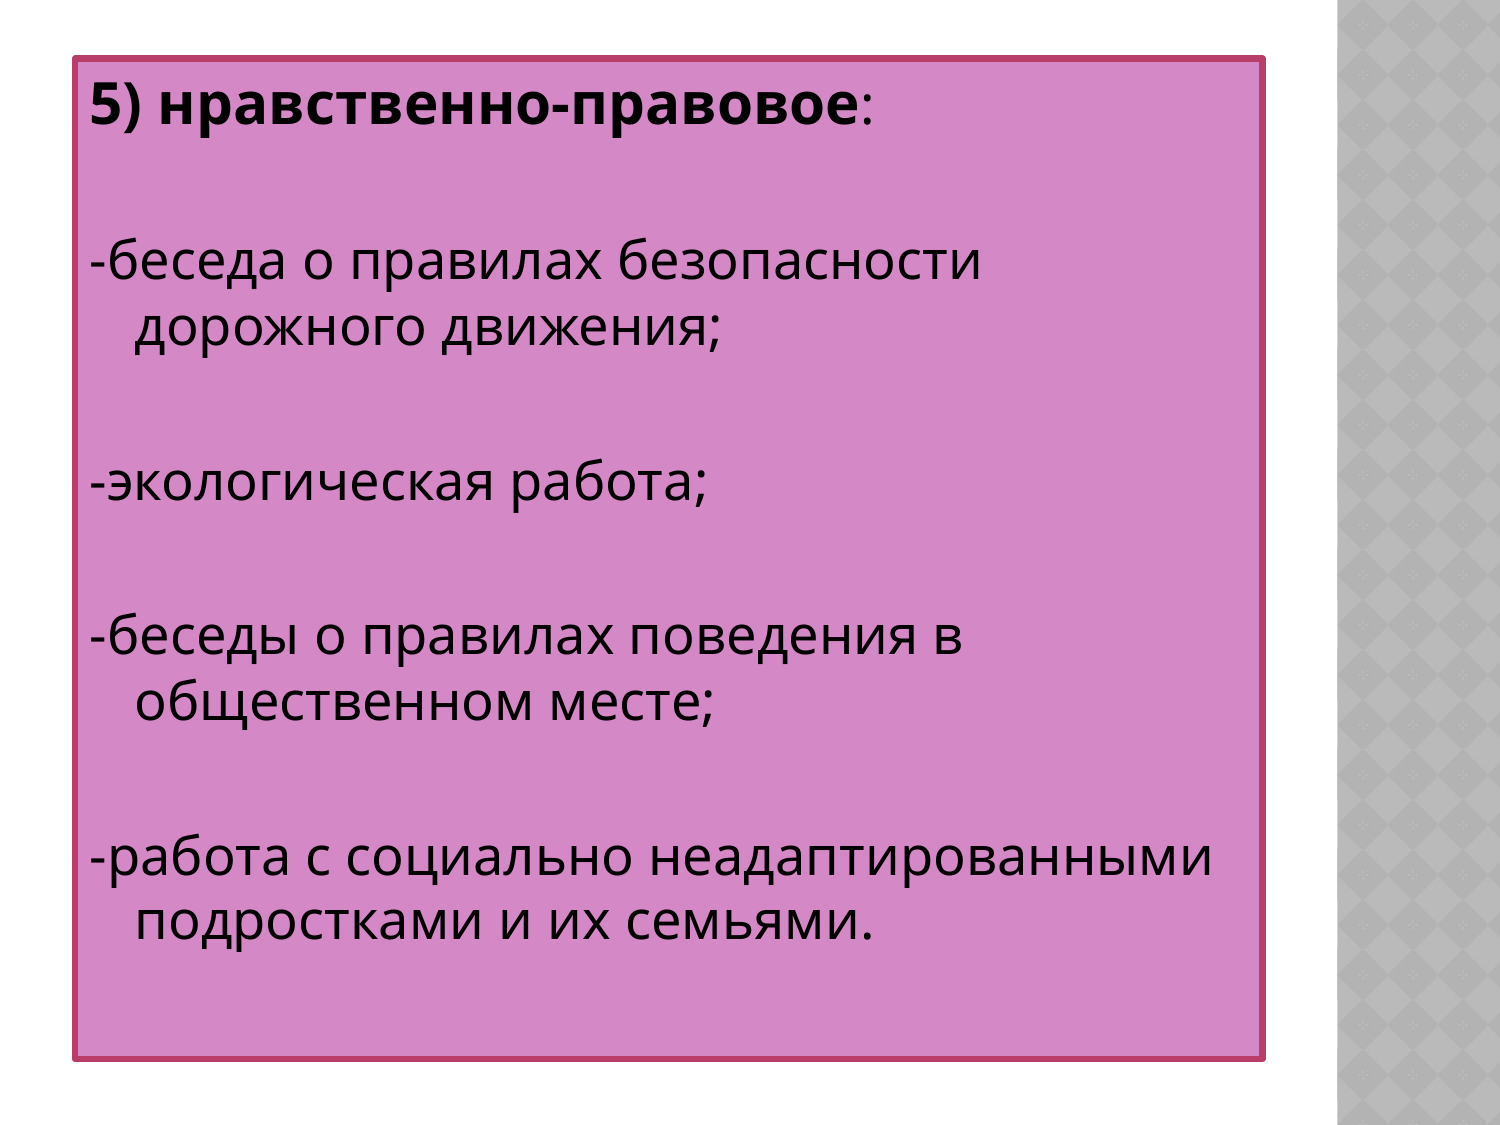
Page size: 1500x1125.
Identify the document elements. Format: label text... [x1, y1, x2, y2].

list 5) нравственно-правовое: -беседа о правилах безопасности дорожного движения; -экологическая работа; -беседы о правилах поведения в общественном месте; -работа с социально неадаптированными подростками и их семьями. [72, 55, 1266, 1062]
